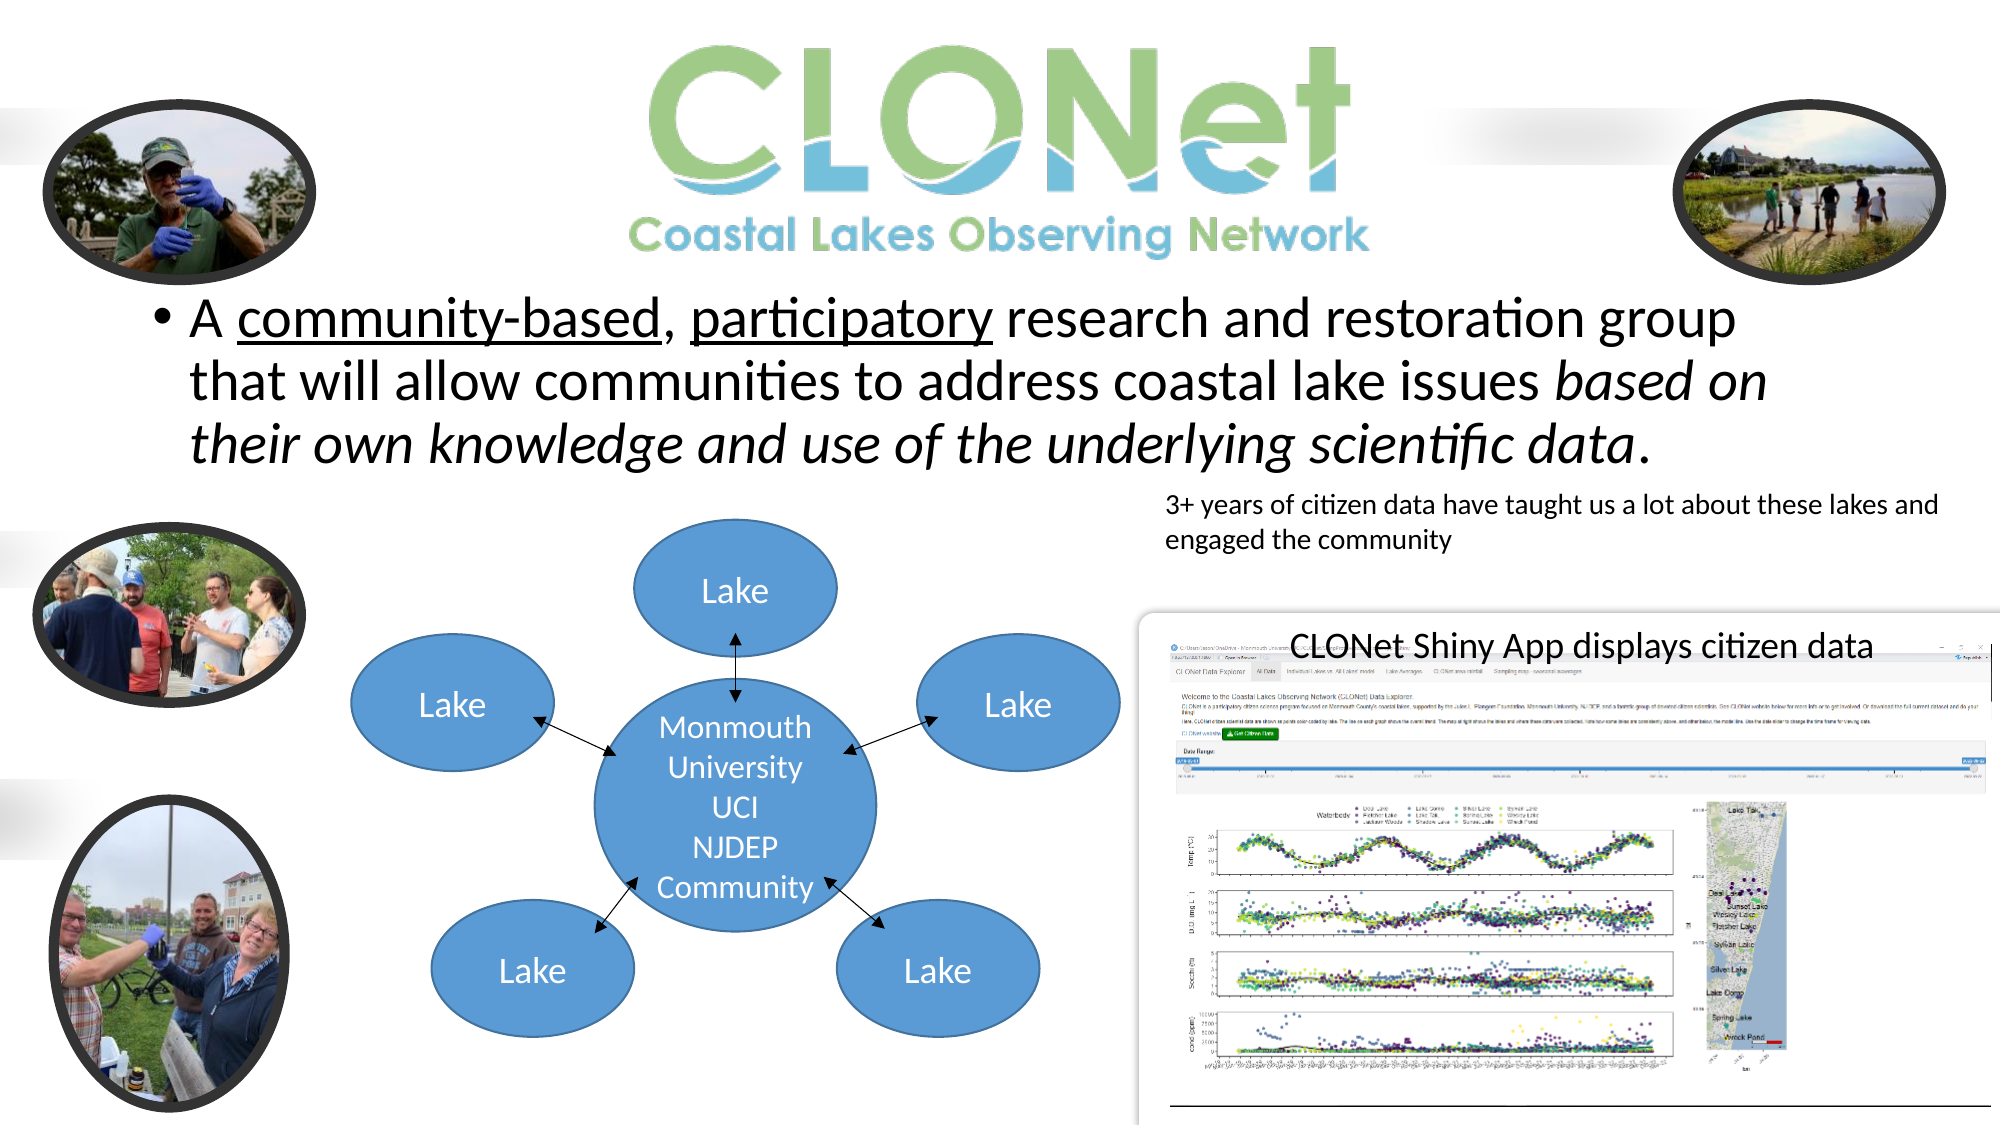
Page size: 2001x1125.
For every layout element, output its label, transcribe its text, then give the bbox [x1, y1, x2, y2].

text_box 3+ years of citizen data have taught us a lot about these lakes and engaged the community [1150, 477, 1973, 563]
text_box Lake [350, 633, 555, 773]
picture [1170, 643, 1993, 1108]
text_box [594, 876, 639, 934]
picture [53, 799, 285, 1108]
text_box Lake [633, 518, 838, 658]
text_box Lake [430, 898, 636, 1038]
picture [618, 42, 1382, 260]
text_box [823, 876, 885, 929]
picture [1677, 104, 1941, 280]
list A community-based, participatory research and restoration group that will allow communities to address coastal lake issues based on their own knowledge and use of the underlying scientific data. [137, 279, 1863, 523]
text_box CLONet Shiny App displays citizen data [1275, 613, 1891, 643]
text_box Lake [916, 633, 1121, 773]
picture [37, 527, 301, 703]
picture [47, 104, 311, 280]
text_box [532, 717, 617, 756]
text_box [842, 717, 939, 754]
text_box Lake [835, 898, 1041, 1038]
text_box Monmouth University UCI NJDEP Community [593, 677, 878, 933]
